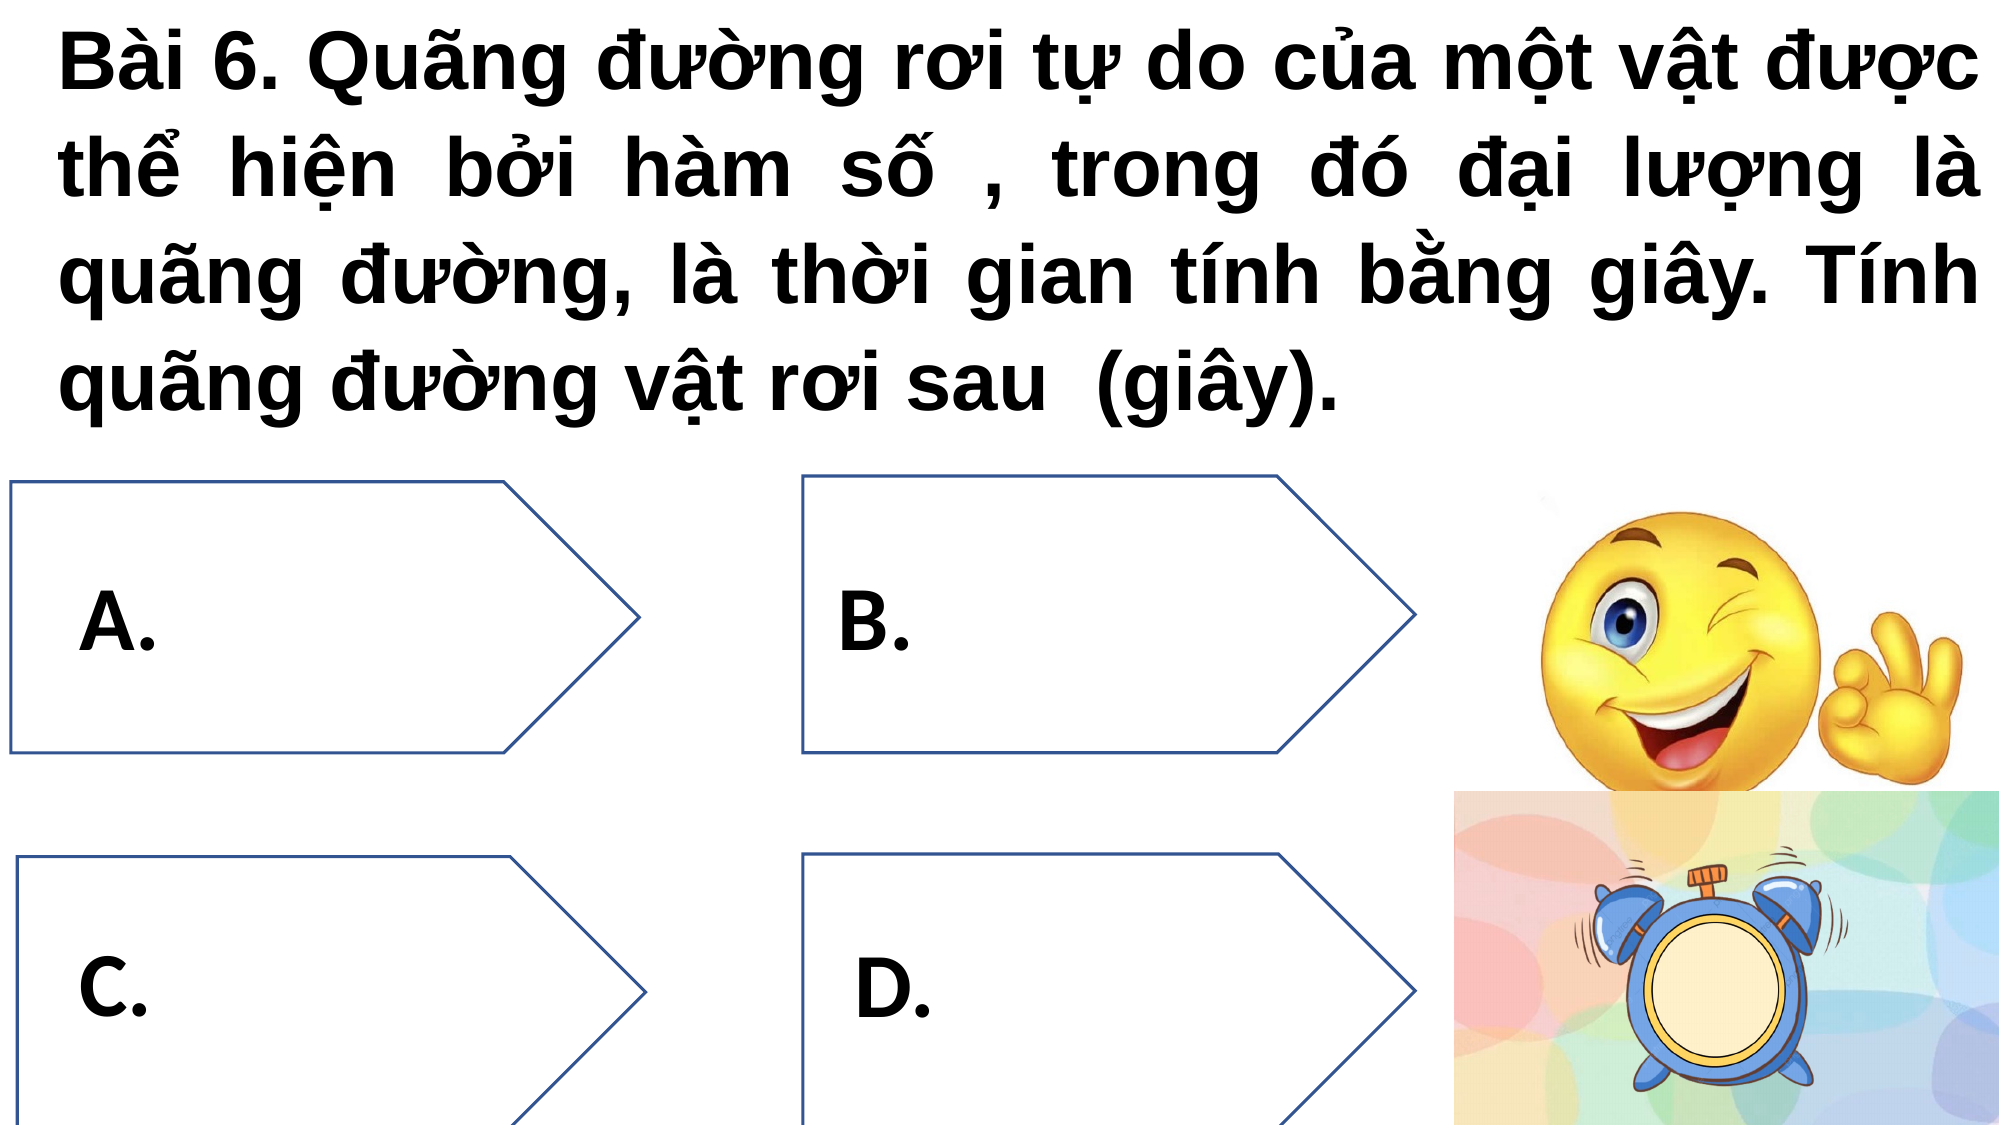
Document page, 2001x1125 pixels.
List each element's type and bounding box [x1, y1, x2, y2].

text_box [1452, 790, 1999, 1125]
picture [1525, 437, 1987, 790]
text_box [0, 0, 946, 287]
text_box [17, 856, 693, 1125]
text_box [802, 854, 1452, 1125]
text_box [10, 481, 693, 753]
text_box [802, 476, 1451, 753]
